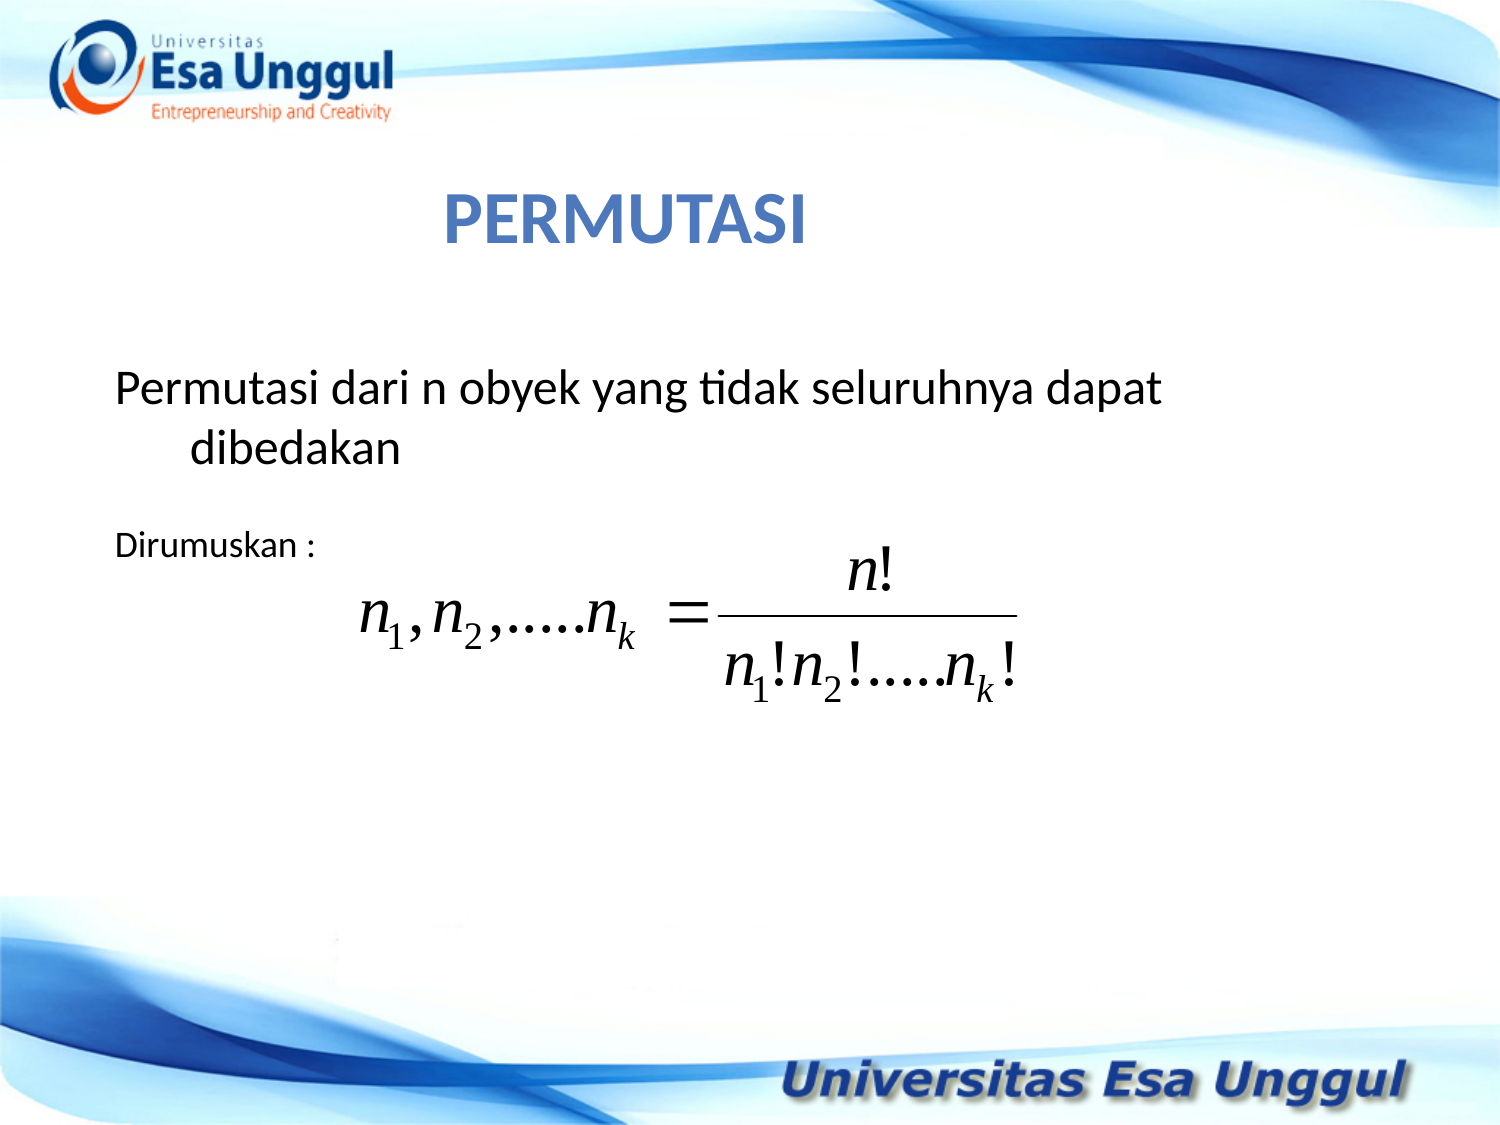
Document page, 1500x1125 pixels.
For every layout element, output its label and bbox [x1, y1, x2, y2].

picture [0, 0, 1500, 1125]
text_box [348, 526, 1031, 717]
